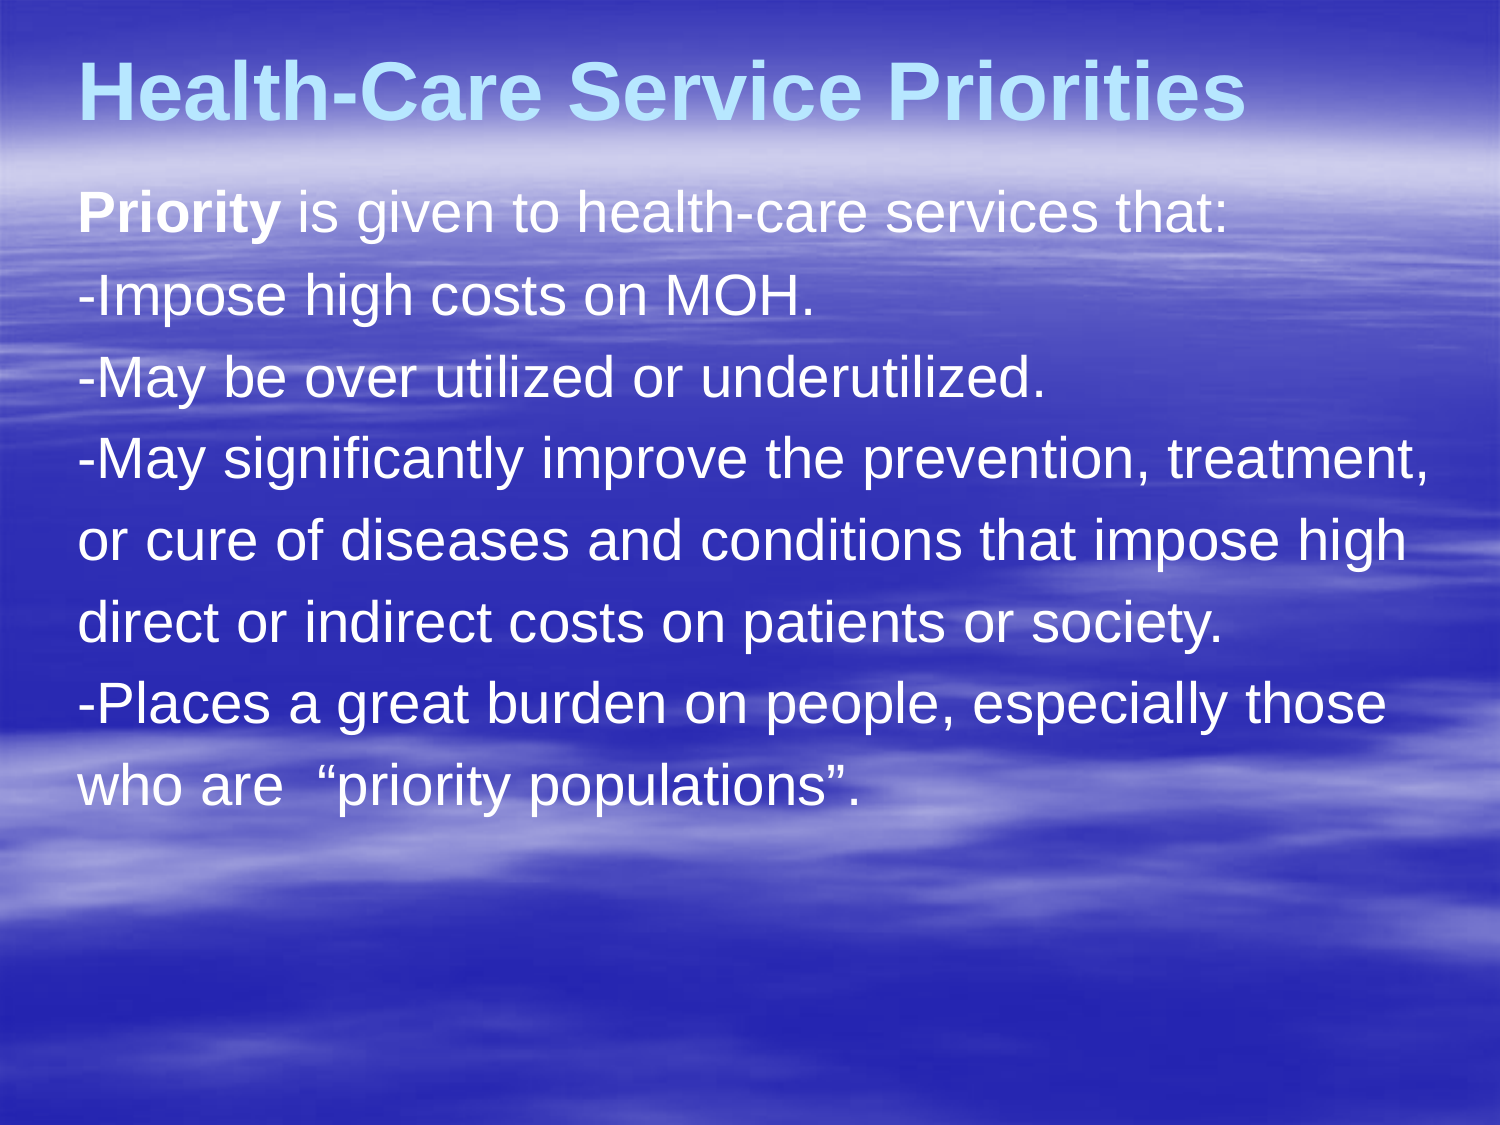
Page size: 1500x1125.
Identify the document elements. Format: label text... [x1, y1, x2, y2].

title Health-Care Service Priorities [62, 0, 1459, 174]
list Priority is given to health-care services that: -Impose high costs on MOH. -May be over utilized or underutilized. -May significantly improve the prevention, treatment, or cure of diseases and conditions that impose high direct or indirect costs on patients or society. -Places a great burden on people, especially those who are “priority populations”. [62, 174, 1464, 939]
